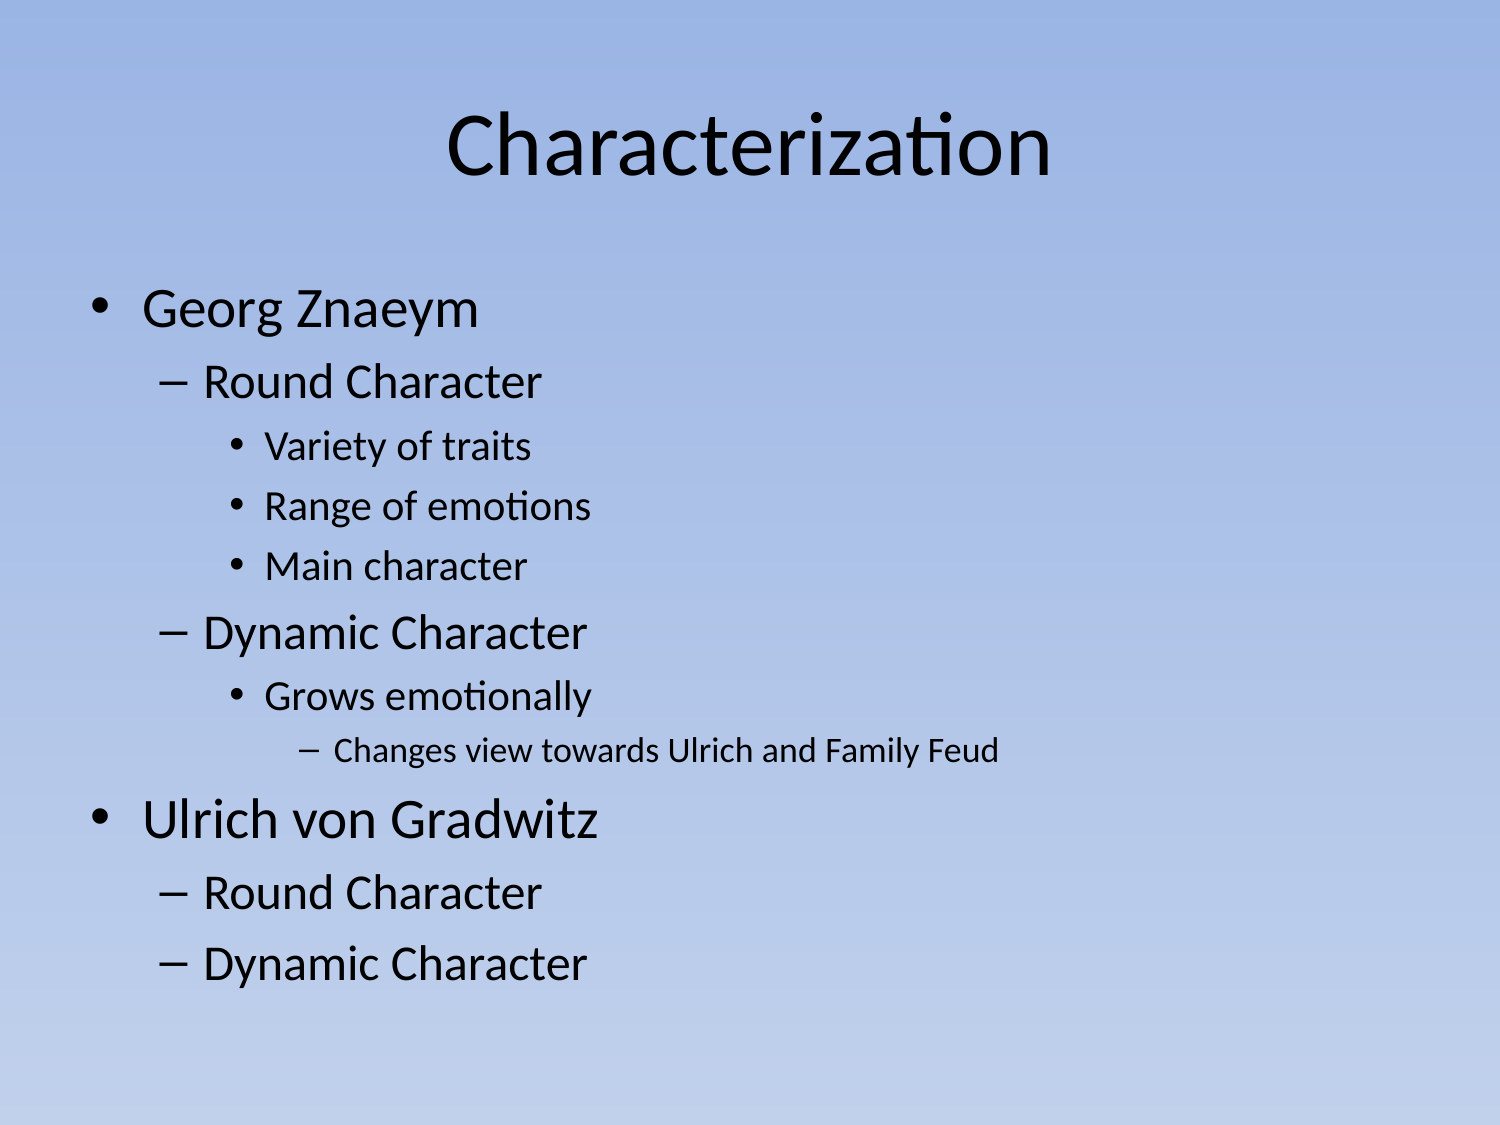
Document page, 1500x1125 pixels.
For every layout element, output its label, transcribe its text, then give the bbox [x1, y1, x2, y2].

title Characterization [74, 44, 1426, 233]
list Georg Znaeym Round Character Variety of traits Range of emotions Main character Dynamic Character Grows emotionally Changes view towards Ulrich and Family Feud Ulrich von Gradwitz Round Character Dynamic Character [74, 262, 1426, 1006]
